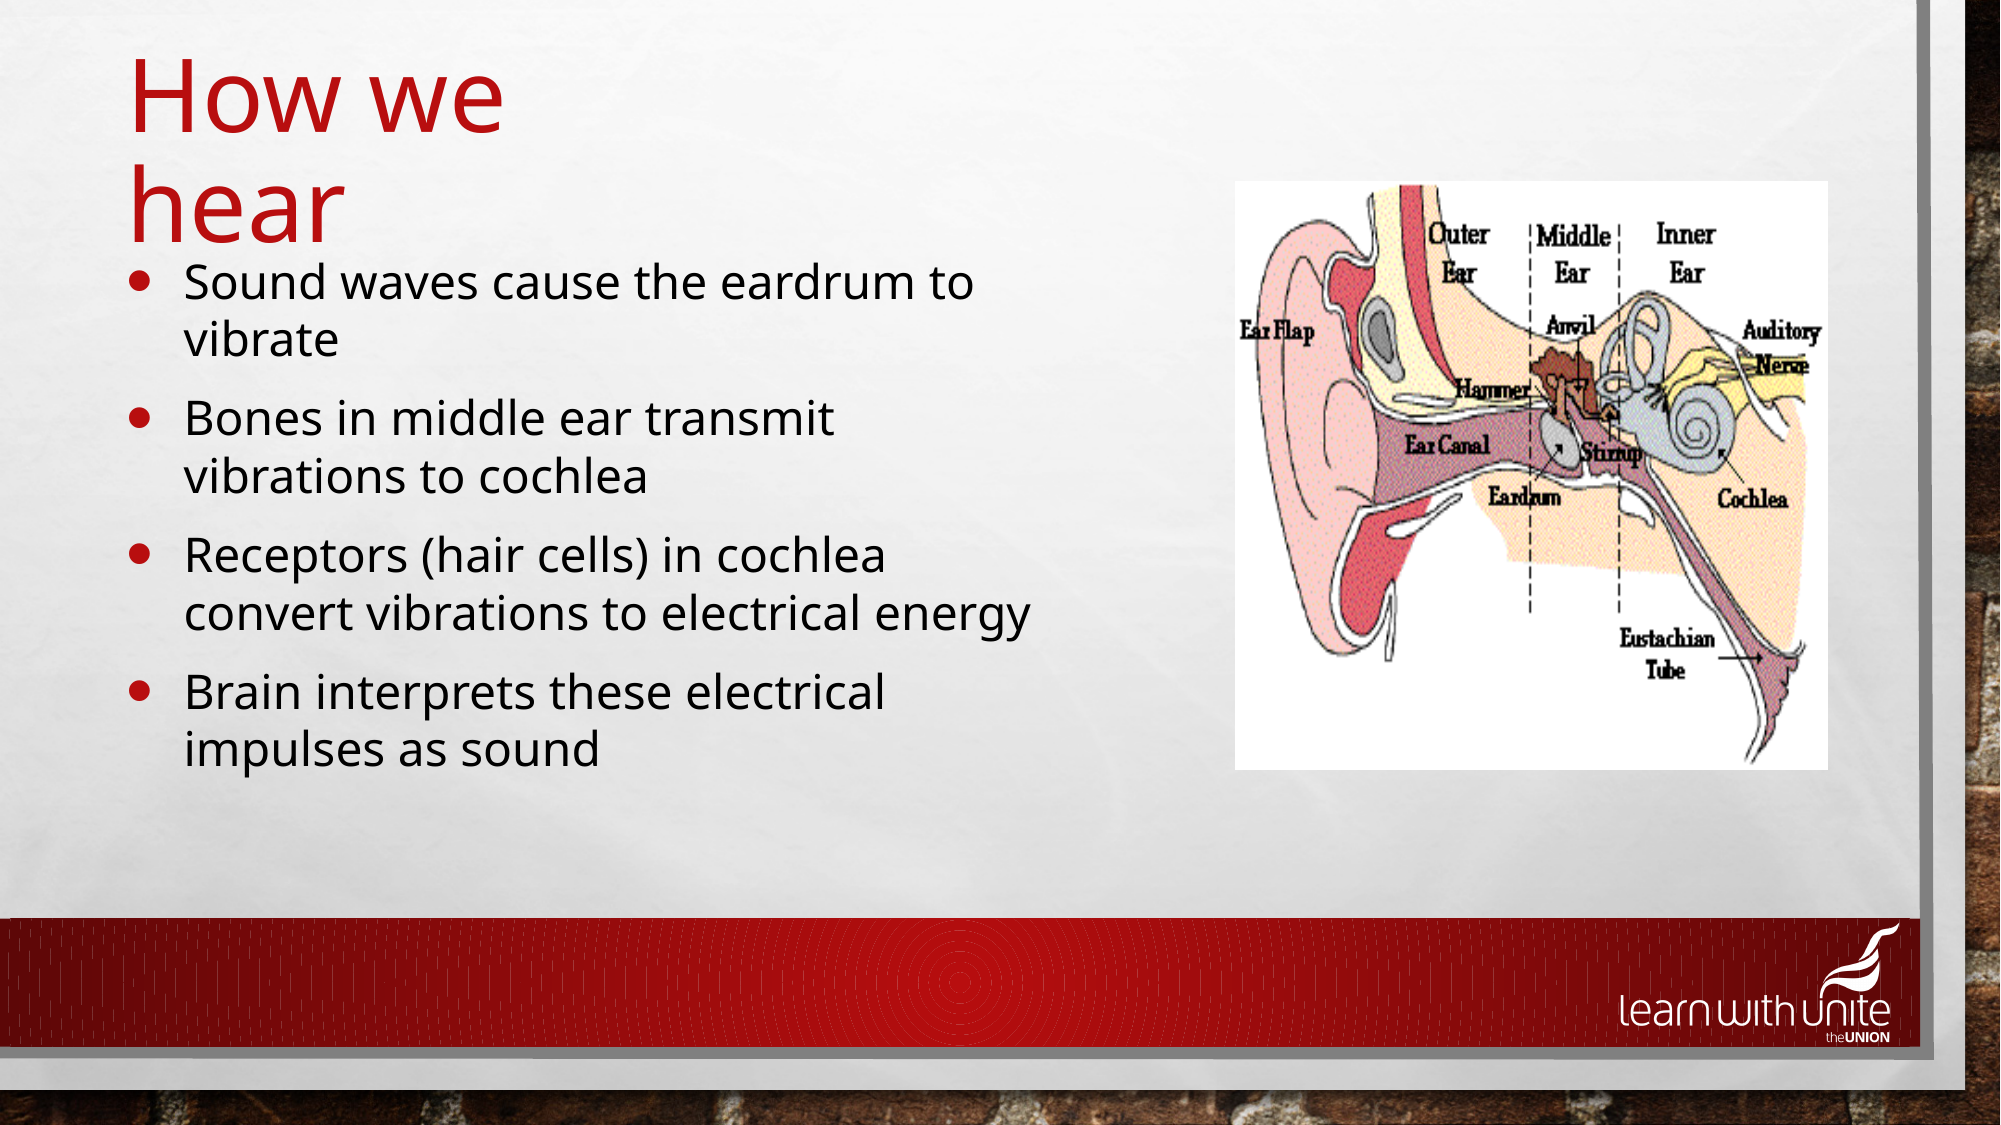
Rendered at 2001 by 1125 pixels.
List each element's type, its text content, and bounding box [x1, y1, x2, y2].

picture [1235, 180, 1828, 771]
picture [0, 0, 2000, 1125]
title How we hear [111, 98, 765, 212]
picture [1614, 913, 1906, 1061]
list Sound waves cause the eardrum to vibrate Bones in middle ear transmit vibrations to cochlea Receptors (hair cells) in cochlea convert vibrations to electrical energy Brain interprets these electrical impulses as sound [111, 239, 1054, 789]
